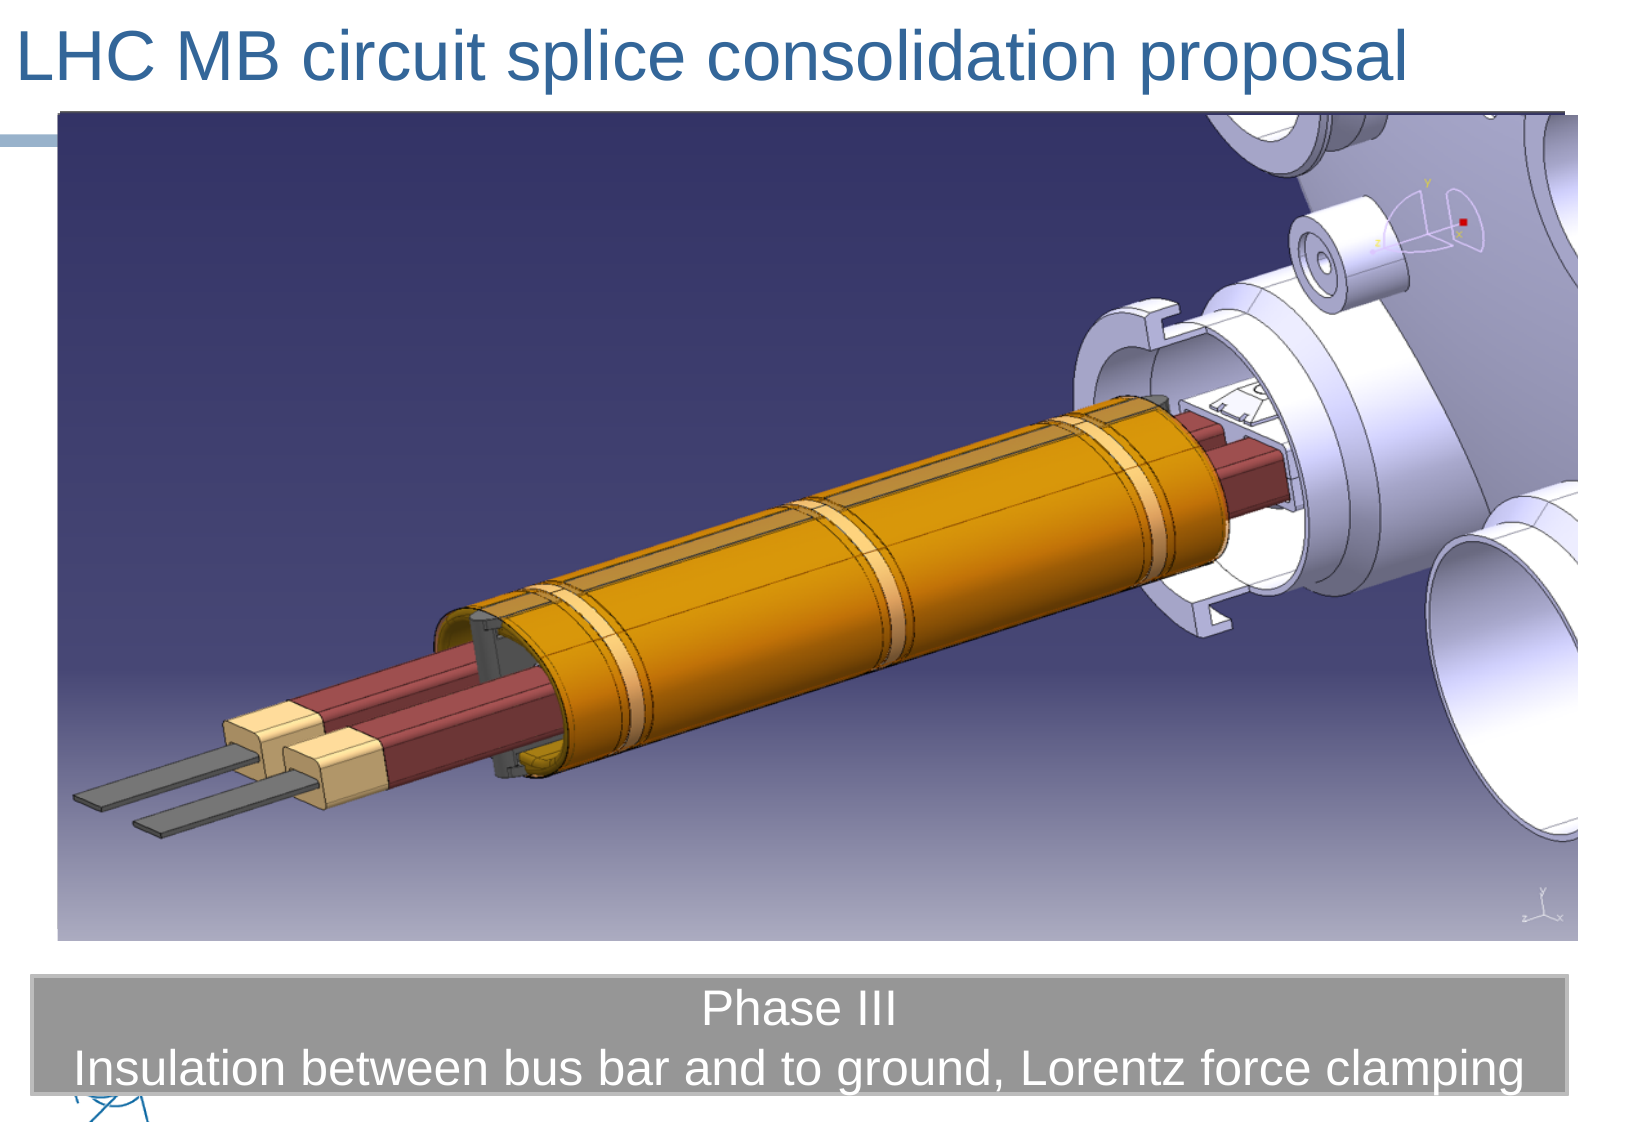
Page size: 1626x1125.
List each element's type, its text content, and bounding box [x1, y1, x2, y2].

picture [67, 1096, 163, 1122]
text_box Phase III Insulation between bus bar and to ground, Lorentz force clamping [30, 974, 1569, 1096]
title LHC MB circuit splice consolidation proposal [0, 9, 1625, 102]
picture [57, 111, 1579, 941]
